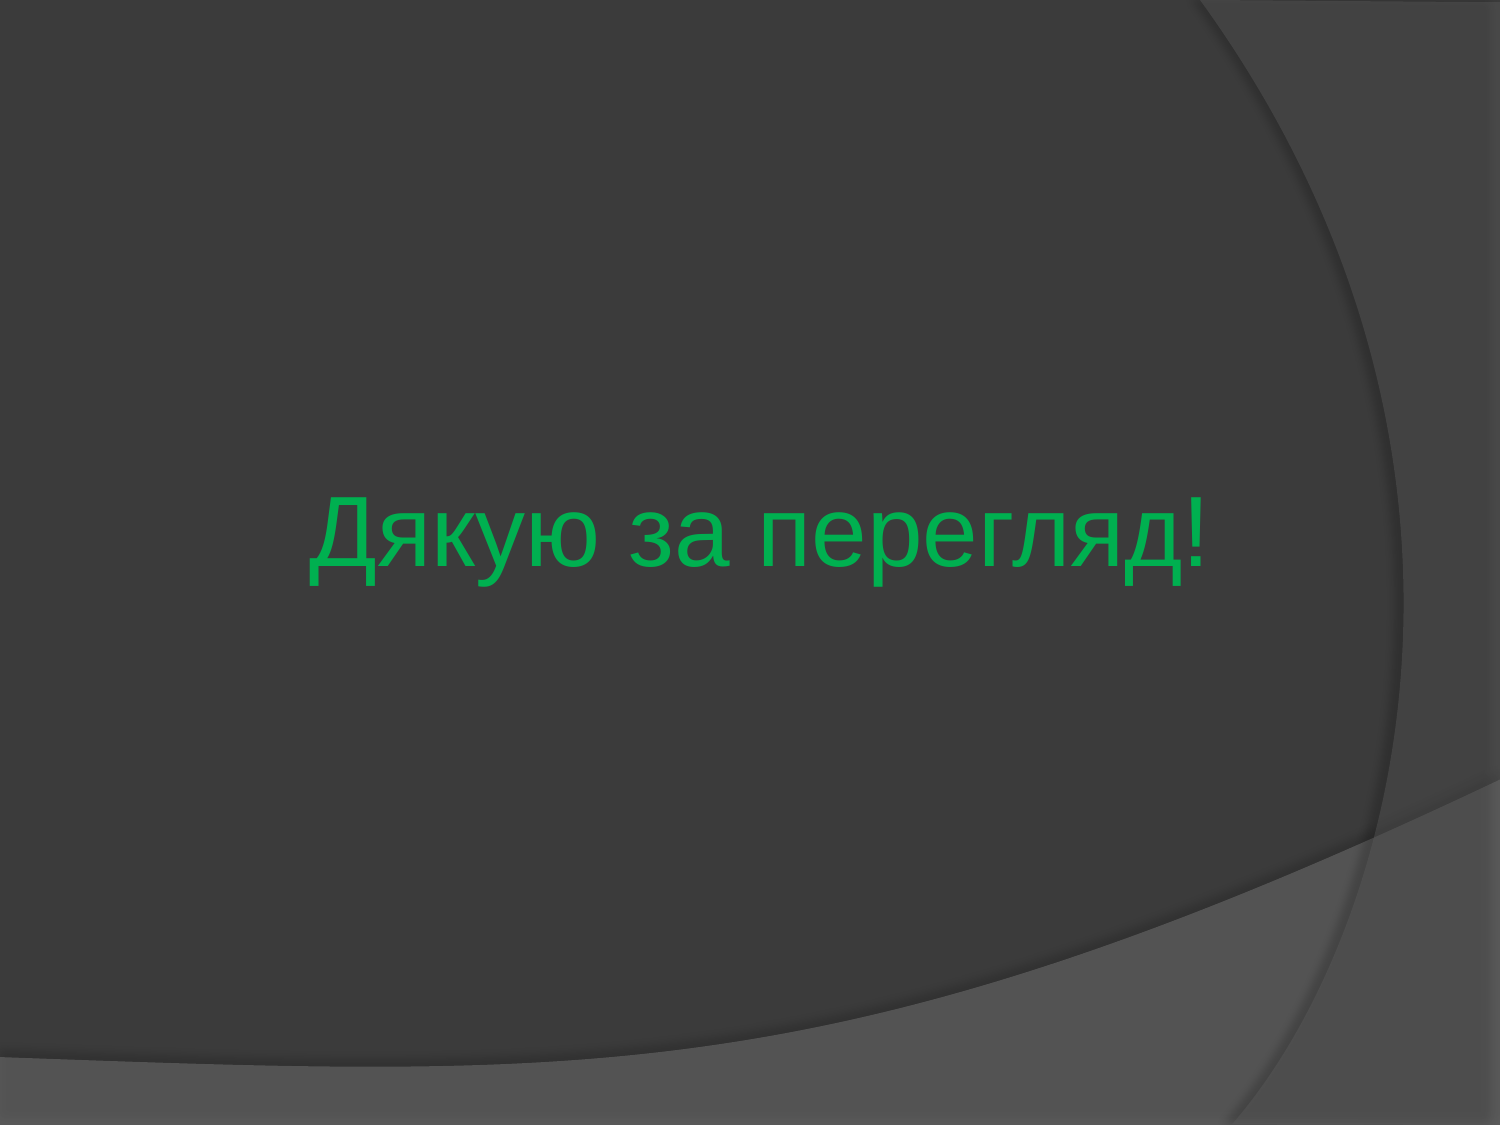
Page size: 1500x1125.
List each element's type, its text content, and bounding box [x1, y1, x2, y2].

title Дякую за перегляд! [147, 432, 1374, 621]
